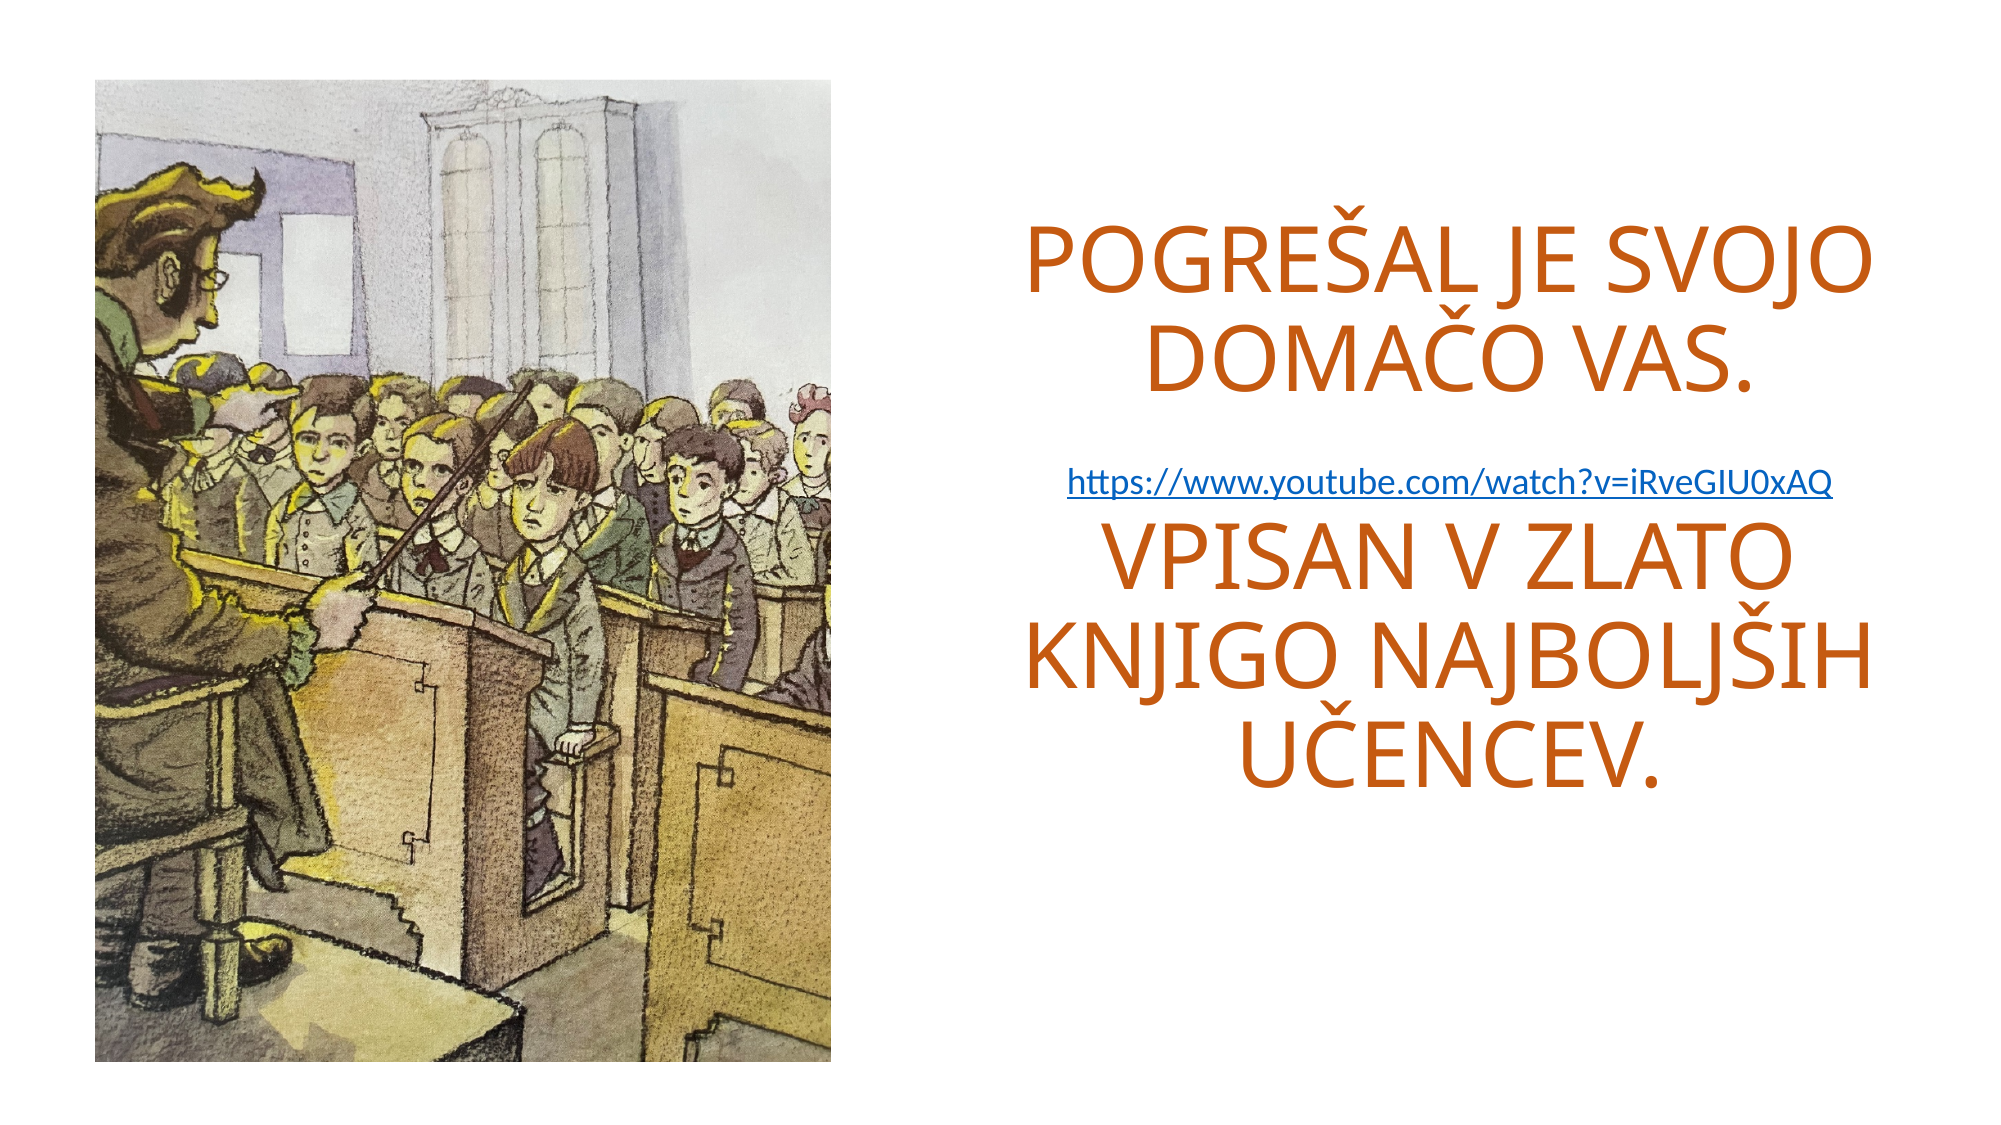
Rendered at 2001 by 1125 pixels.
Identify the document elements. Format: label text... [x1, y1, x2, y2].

title POGREŠAL JE SVOJO DOMAČO VAS. VPISAN V ZLATO KNJIGO NAJBOLJŠIH UČENCEV. [961, 79, 1939, 941]
text_box https://www.youtube.com/watch?v=iRveGIU0xAQ [1052, 426, 1848, 510]
picture [0, 81, 954, 1061]
